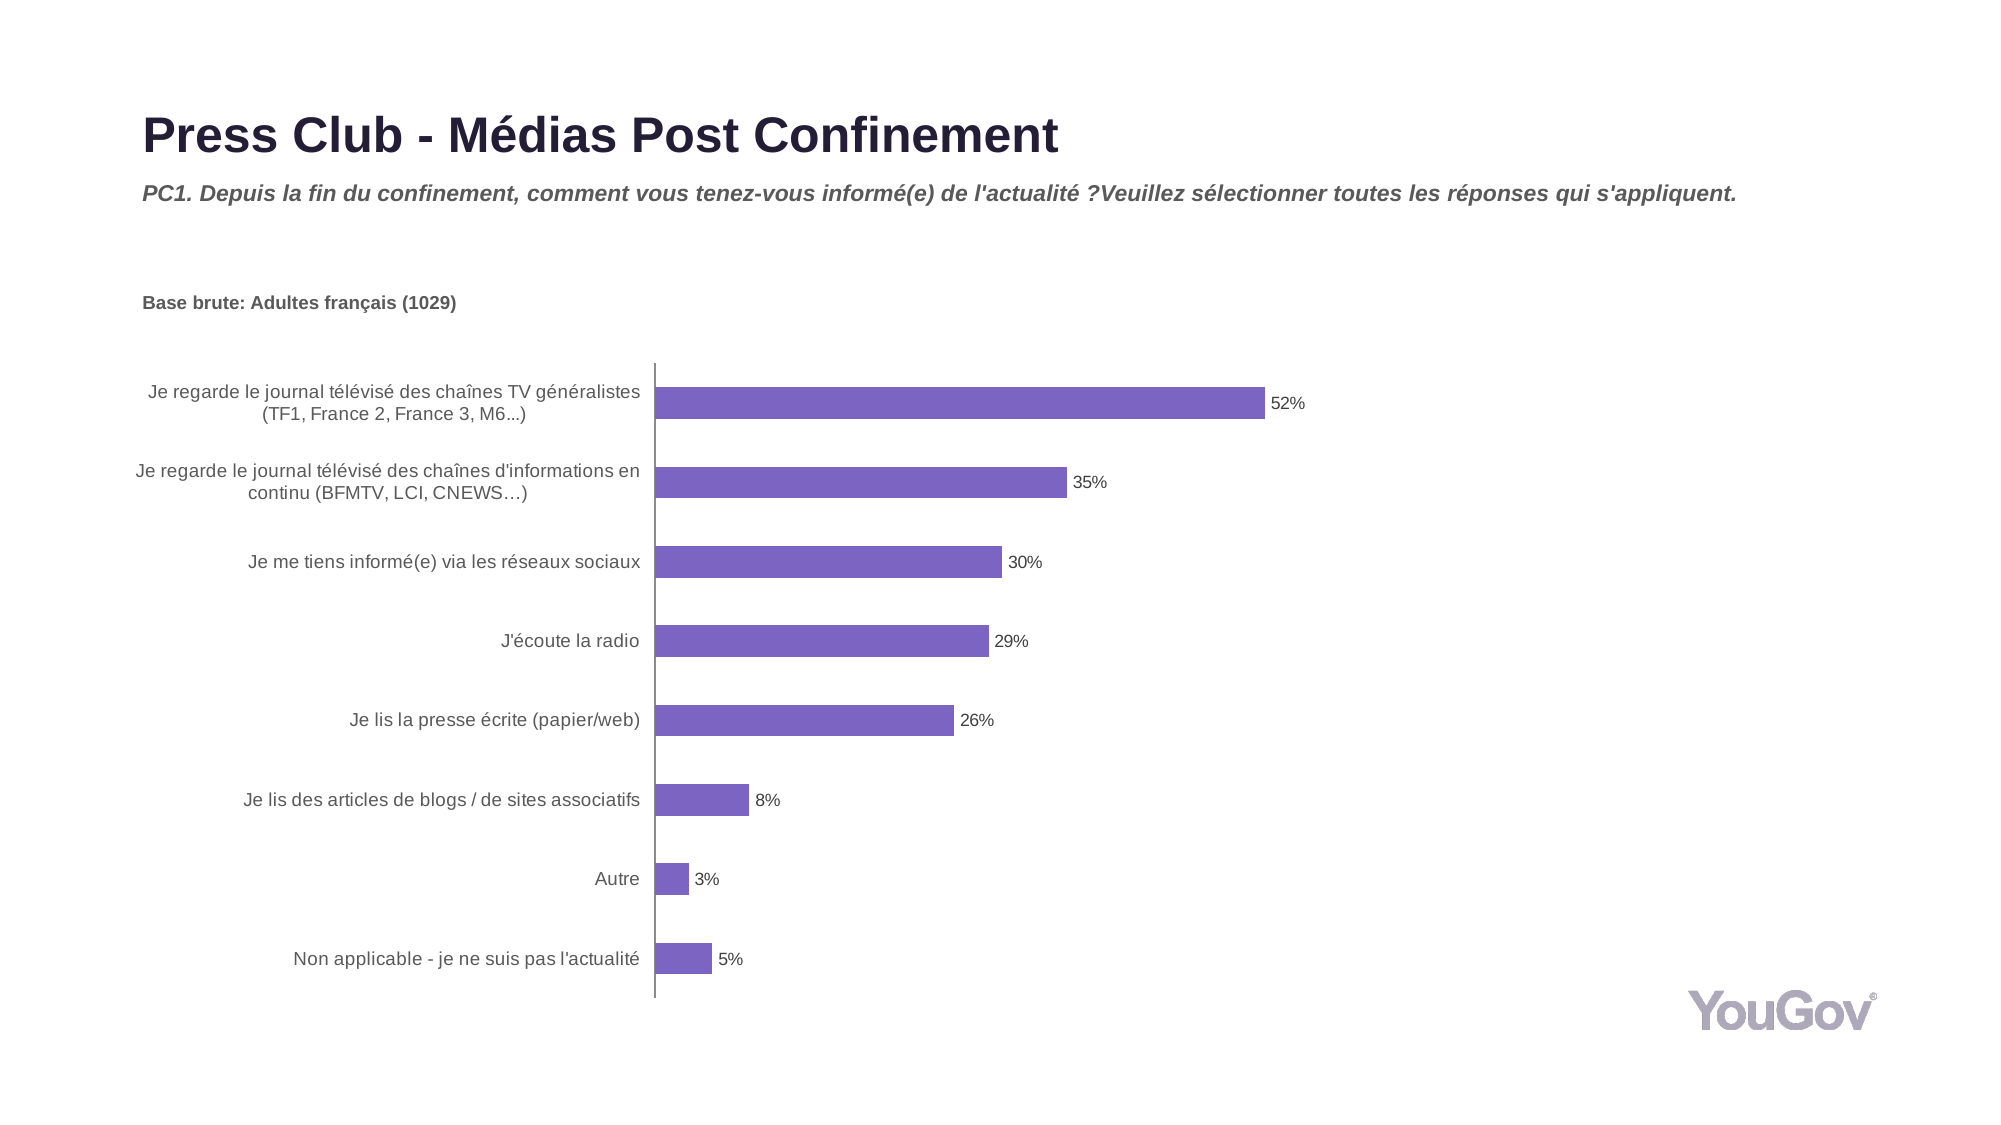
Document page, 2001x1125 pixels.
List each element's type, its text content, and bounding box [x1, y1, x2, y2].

title Press Club - Médias Post Confinement [127, 94, 1872, 171]
text_box Base brute: Adultes français (1029) [127, 283, 1872, 351]
chart [127, 350, 1853, 1012]
picture [1685, 987, 1880, 1033]
text_box PC1. Depuis la fin du confinement, comment vous tenez-vous informé(e) de l'actualité ?Veuillez sélectionner toutes les réponses qui s'appliquent. [127, 171, 1872, 283]
